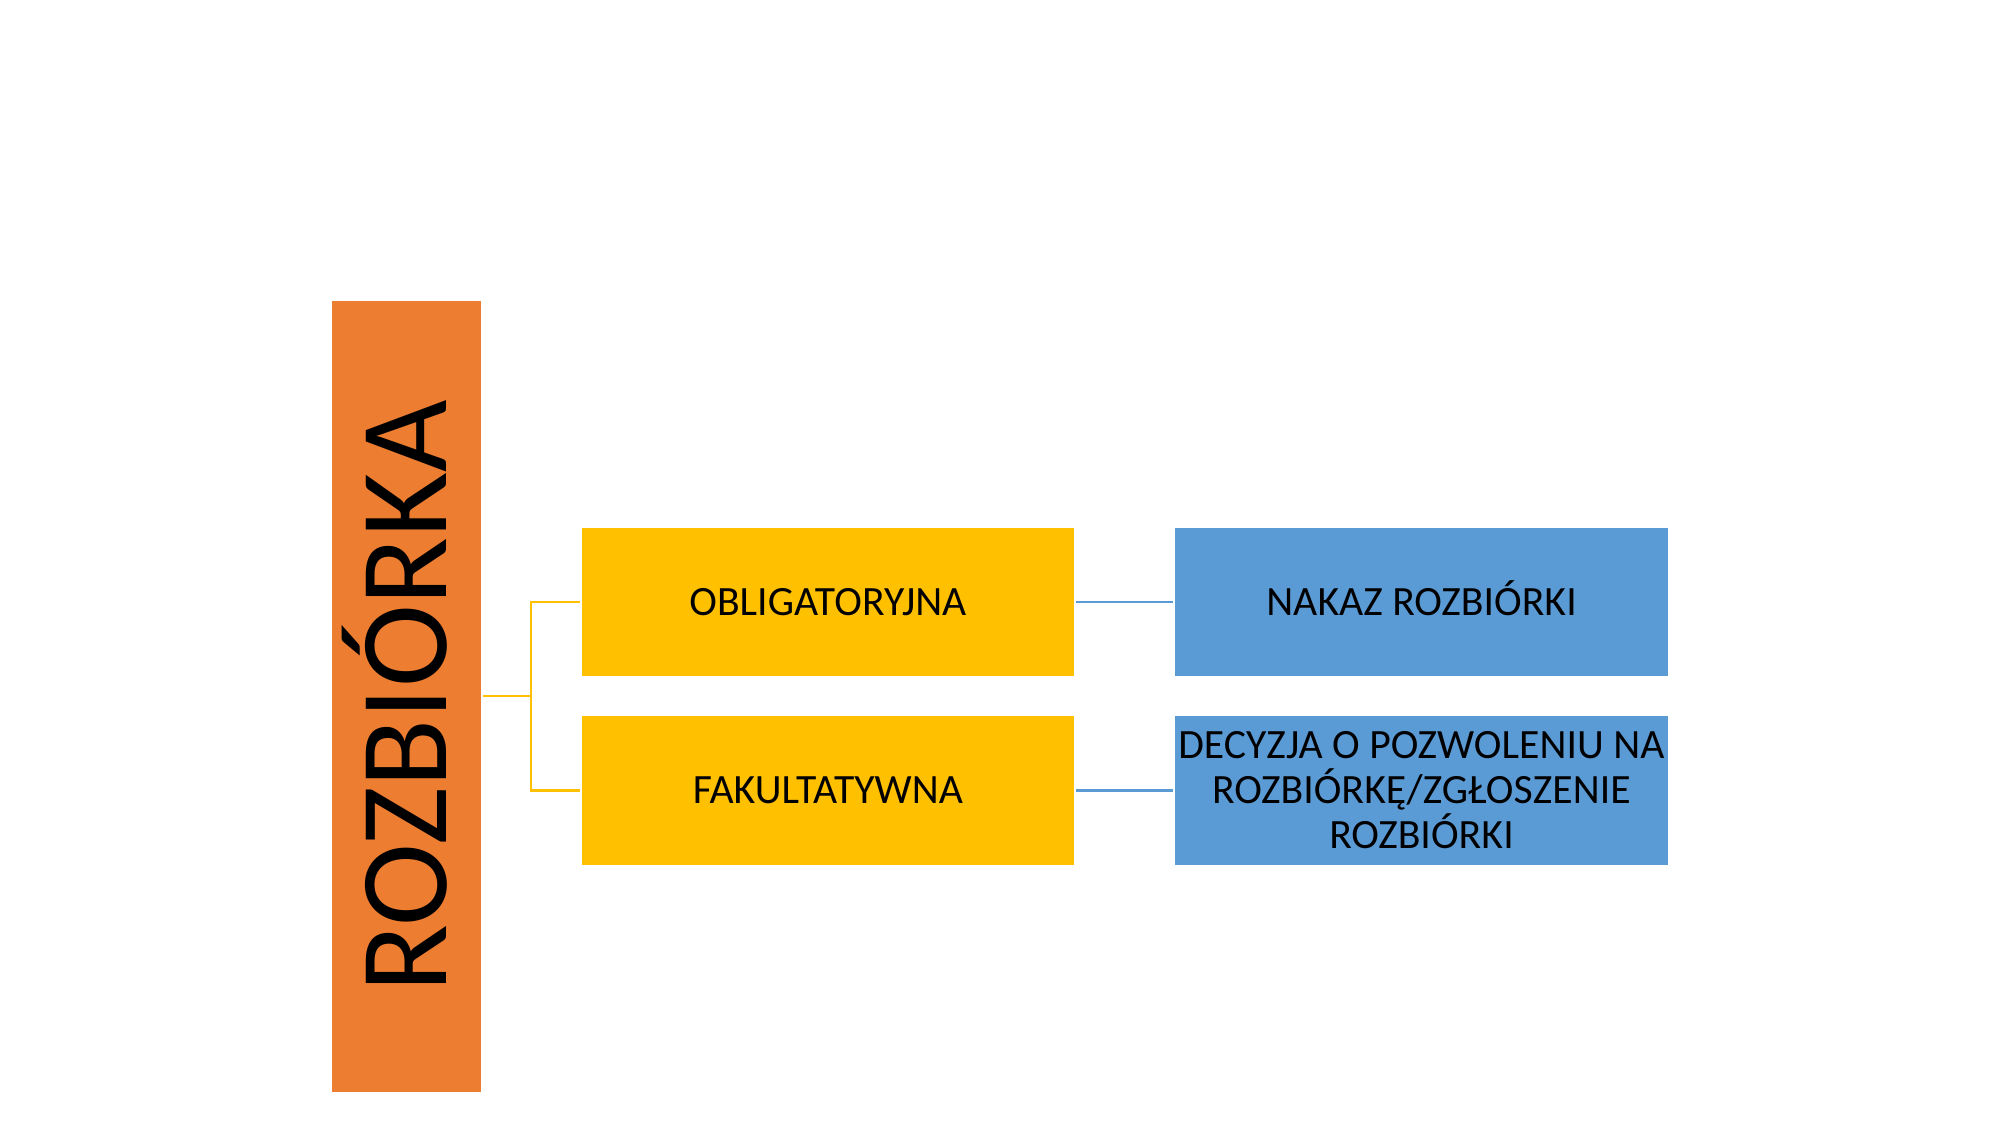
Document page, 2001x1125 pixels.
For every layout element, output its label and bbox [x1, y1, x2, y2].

list [0, 299, 2000, 1094]
